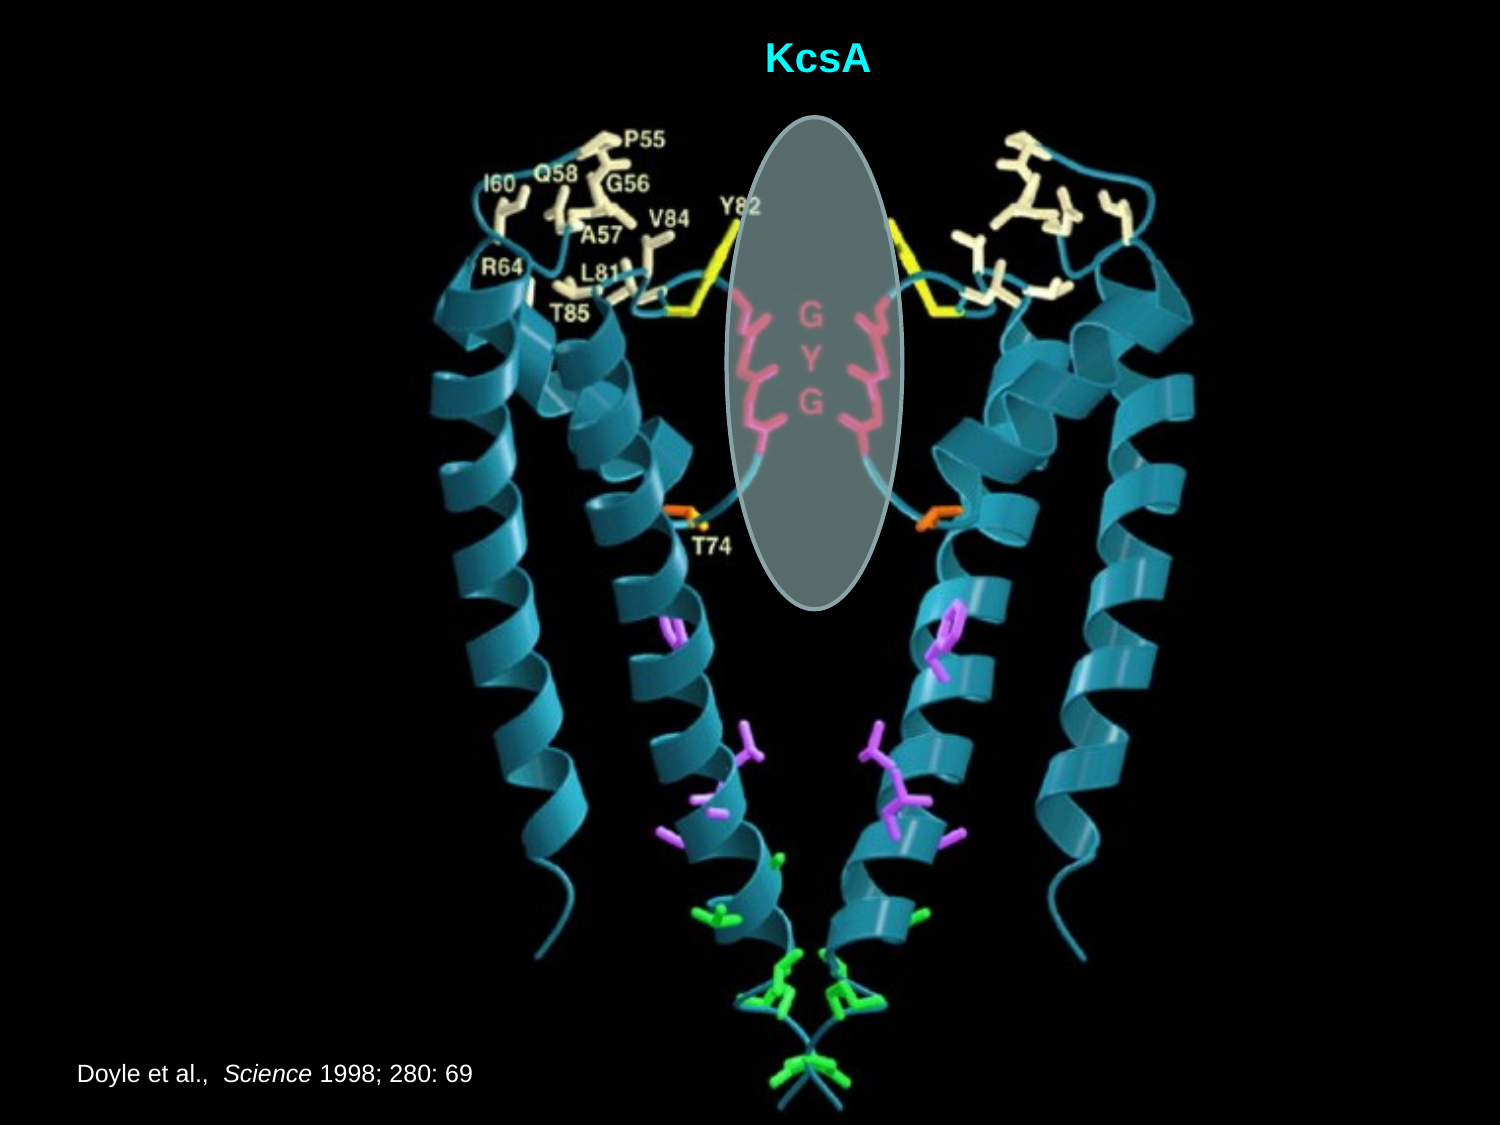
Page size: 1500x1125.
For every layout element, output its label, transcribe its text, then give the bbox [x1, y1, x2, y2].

text_box Doyle et al., Science 1998; 280: 69 [62, 1050, 404, 1095]
text_box KcsA [750, 23, 887, 80]
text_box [409, 81, 1231, 1125]
